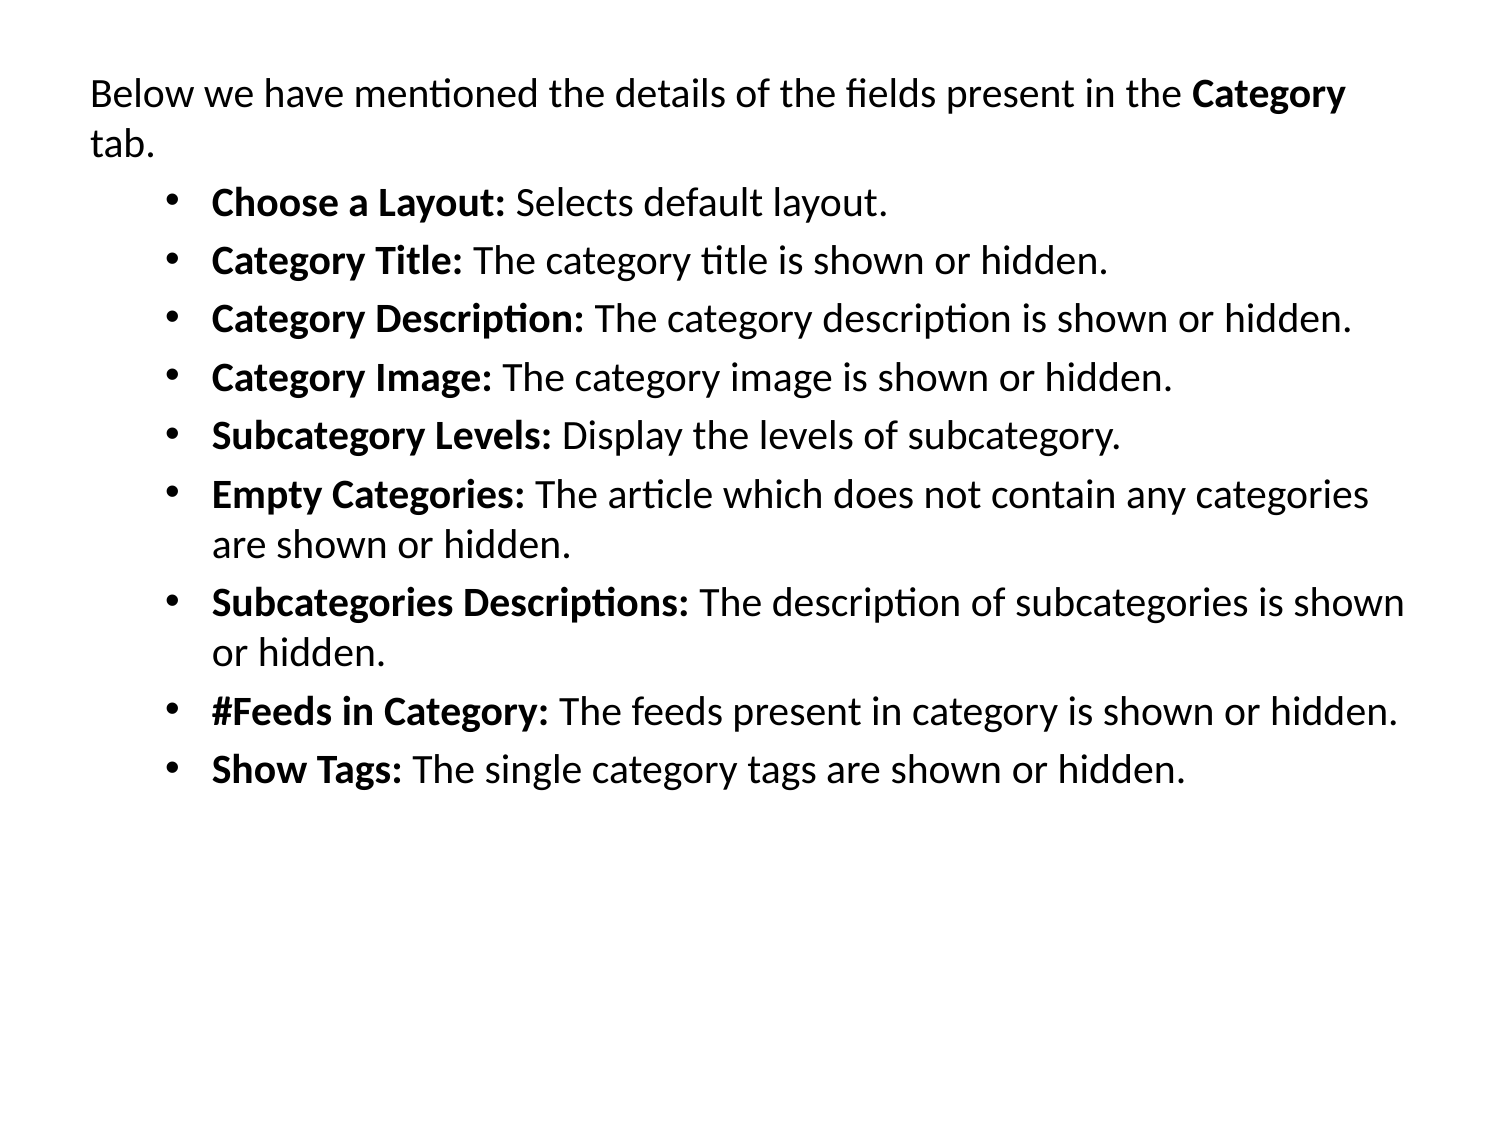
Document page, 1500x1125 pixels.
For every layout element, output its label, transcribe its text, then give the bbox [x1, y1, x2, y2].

list Below we have mentioned the details of the fields present in the Category tab. Choose a Layout: Selects default layout. Category Title: The category title is shown or hidden. Category Description: The category description is shown or hidden. Category Image: The category image is shown or hidden. Subcategory Levels: Display the levels of subcategory. Empty Categories: The article which does not contain any categories are shown or hidden. Subcategories Descriptions: The description of subcategories is shown or hidden. #Feeds in Category: The feeds present in category is shown or hidden. Show Tags: The single category tags are shown or hidden. [75, 0, 1425, 1125]
